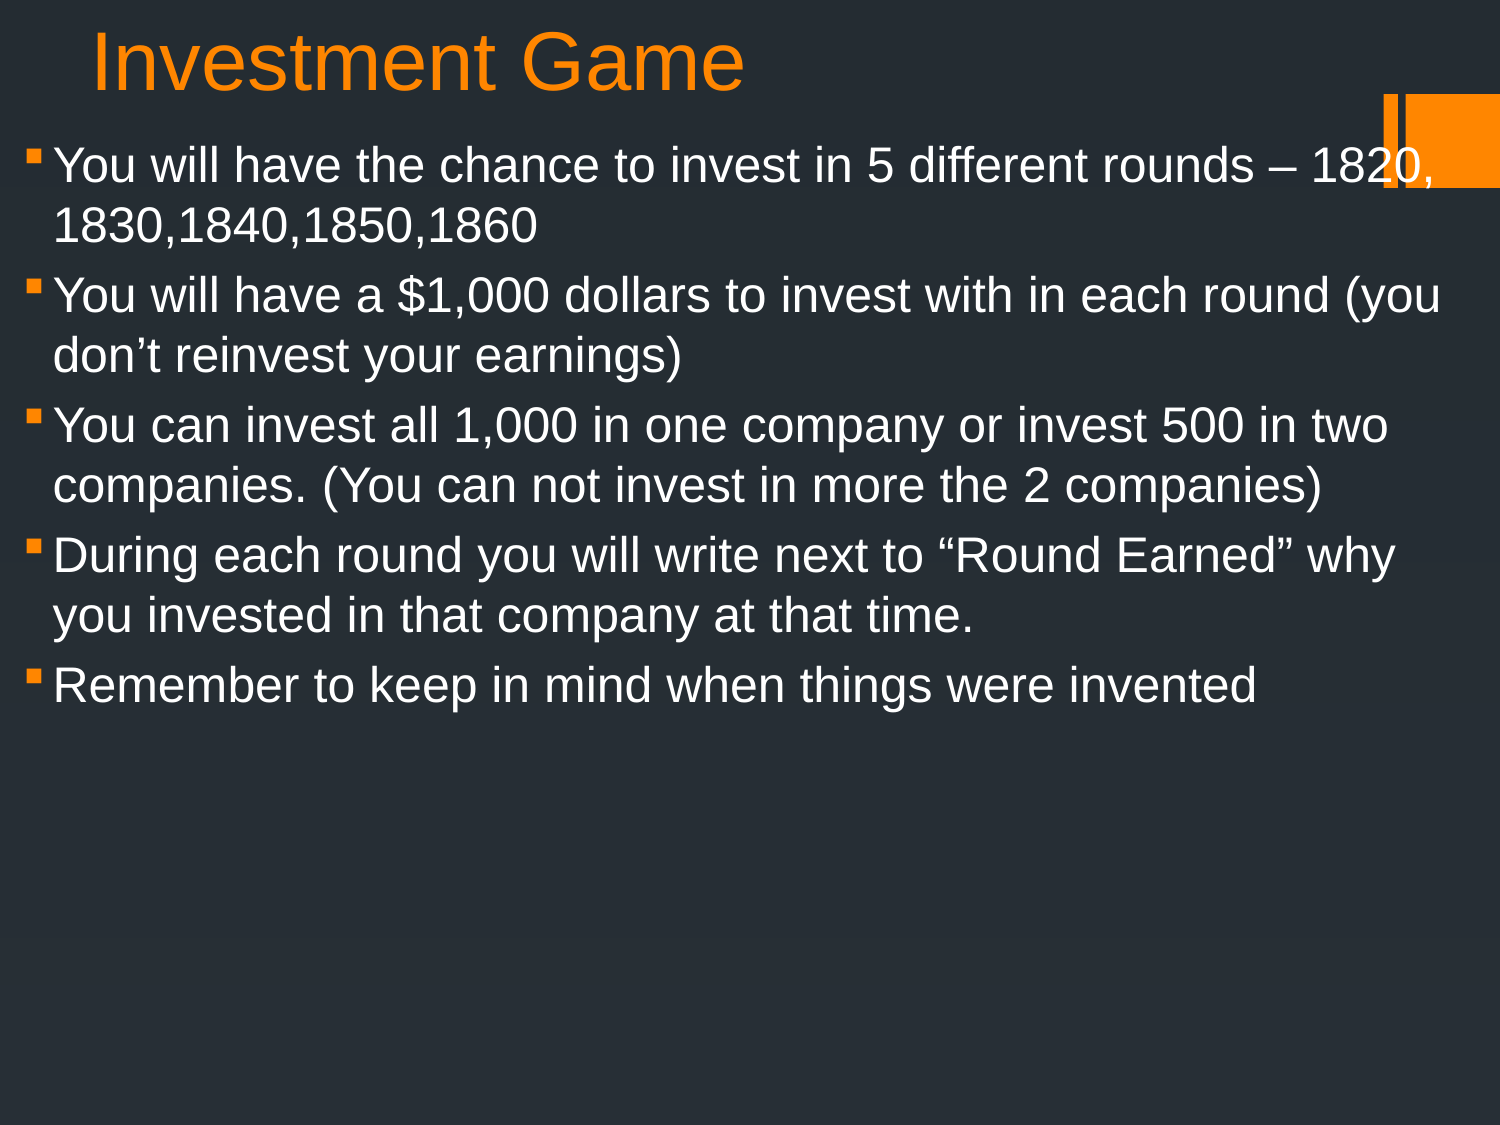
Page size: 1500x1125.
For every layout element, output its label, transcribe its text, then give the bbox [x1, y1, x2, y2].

title Investment Game [75, 0, 1425, 125]
list You will have the chance to invest in 5 different rounds – 1820, 1830,1840,1850,1860 You will have a $1,000 dollars to invest with in each round (you don’t reinvest your earnings) You can invest all 1,000 in one company or invest 500 in two companies. (You can not invest in more the 2 companies) During each round you will write next to “Round Earned” why you invested in that company at that time. Remember to keep in mind when things were invented [0, 125, 1500, 1125]
